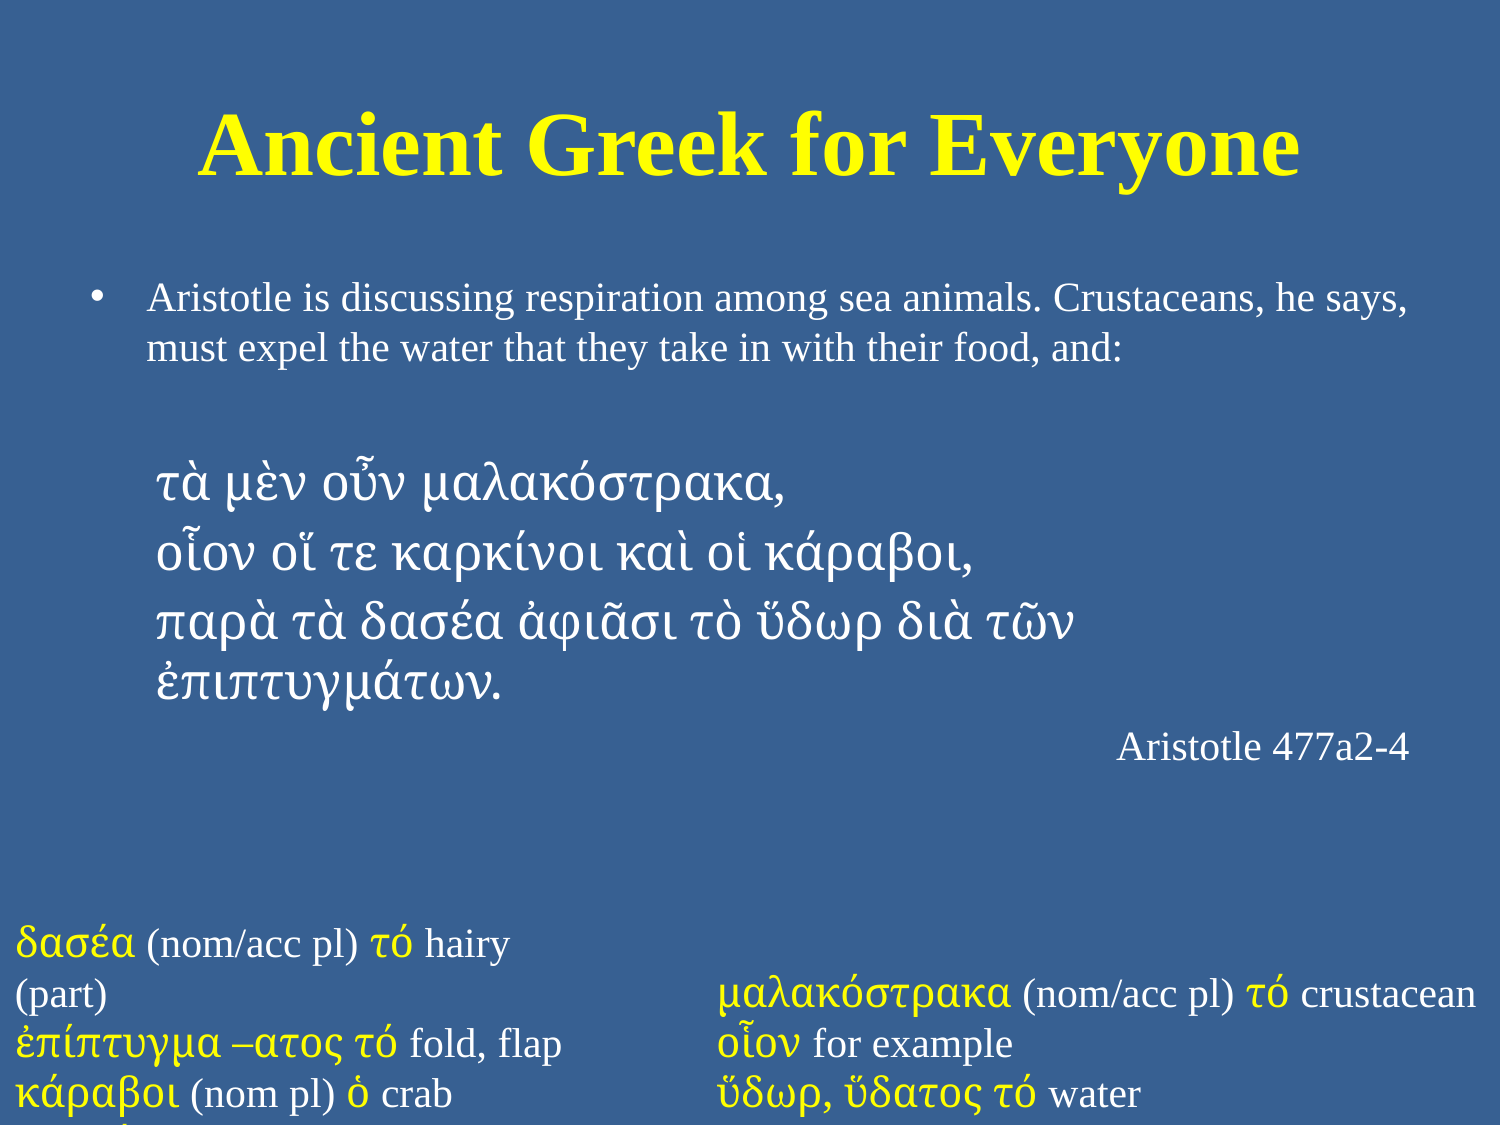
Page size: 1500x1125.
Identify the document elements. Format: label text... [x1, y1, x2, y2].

list Aristotle is discussing respiration among sea animals. Crustaceans, he says, must expel the water that they take in with their food, and: τὰ μὲν οὖν μαλακόστρακα, οἷον οἵ τε καρκίνοι καὶ οἱ κάραβοι, παρὰ τὰ δασέα ἀφιᾶσι τὸ ὕδωρ διὰ τῶν ἐπιπτυγμάτων. Aristotle 477a2-4 [75, 262, 1425, 1063]
title Ancient Greek for Everyone [75, 45, 1425, 233]
text_box μαλακόστρακα (nom/acc pl) τό crustacean οἷον for example ὕδωρ, ὕδατος τό water [701, 958, 1500, 1124]
text_box δασέα (nom/acc pl) τό hairy (part) ἐπίπτυγμα –ατος τό fold, flap κάραβοι (nom pl) ὁ crab καρκίνοι (nom pl) ὁ crawfish [0, 907, 625, 1125]
